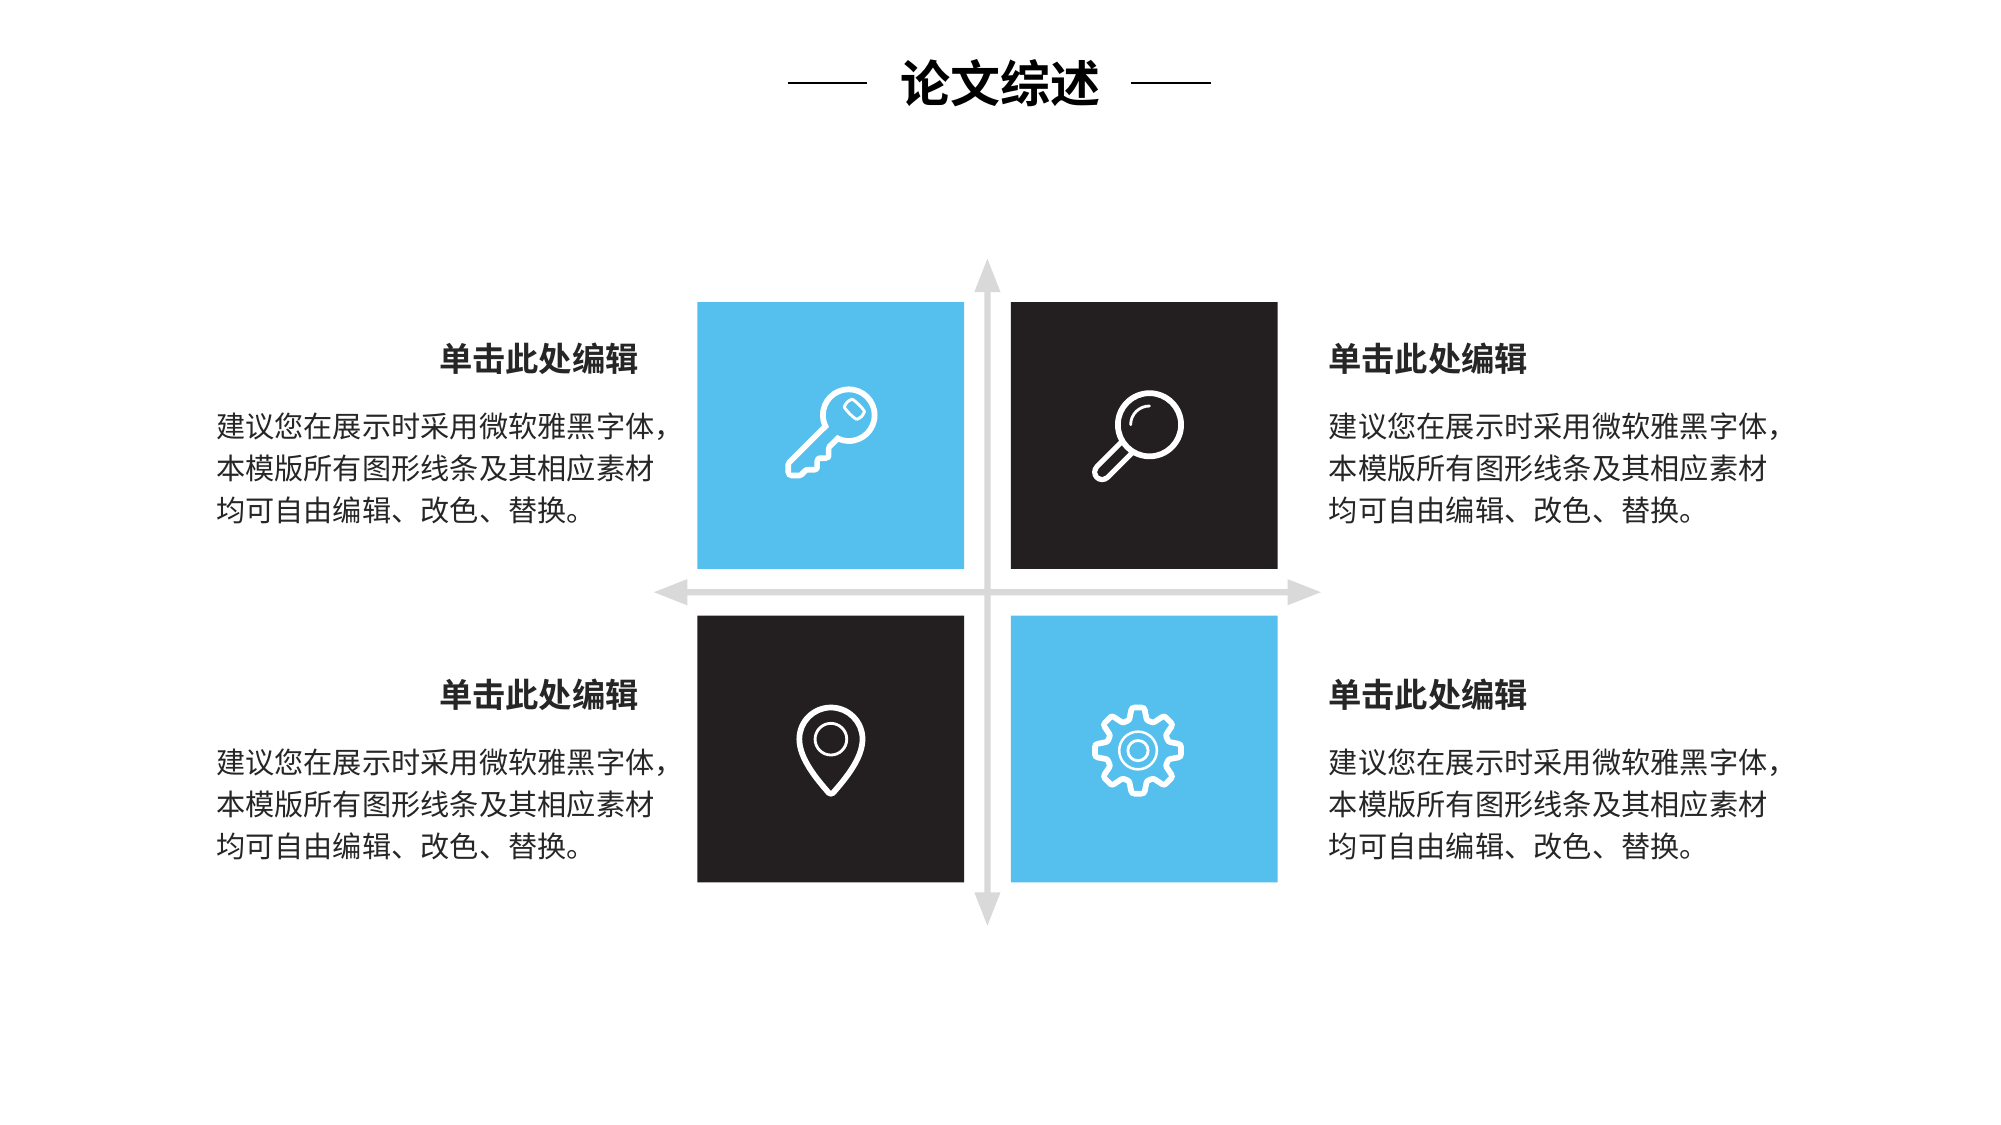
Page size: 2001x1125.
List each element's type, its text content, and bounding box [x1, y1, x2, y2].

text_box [785, 386, 878, 479]
text_box 建议您在展示时采用微软雅黑字体，本模版所有图形线条及其相应素材均可自由编辑、改色、替换。 [1314, 393, 1795, 535]
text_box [683, 45, 1317, 122]
text_box 建议您在展示时采用微软雅黑字体，本模版所有图形线条及其相应素材均可自由编辑、改色、替换。 [1314, 729, 1795, 871]
text_box 单击此处编辑 [424, 330, 654, 386]
text_box 单击此处编辑 [1313, 330, 1543, 386]
text_box 单击此处编辑 [1313, 666, 1543, 722]
text_box 建议您在展示时采用微软雅黑字体，本模版所有图形线条及其相应素材均可自由编辑、改色、替换。 [201, 393, 674, 535]
text_box [697, 302, 965, 569]
text_box 单击此处编辑 [424, 666, 654, 722]
text_box [1010, 615, 1278, 883]
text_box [1092, 390, 1184, 483]
text_box 建议您在展示时采用微软雅黑字体，本模版所有图形线条及其相应素材均可自由编辑、改色、替换。 [201, 729, 674, 871]
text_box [1092, 704, 1184, 797]
text_box [653, 258, 1321, 926]
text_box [796, 704, 866, 797]
text_box [697, 615, 965, 883]
text_box [1010, 302, 1278, 569]
